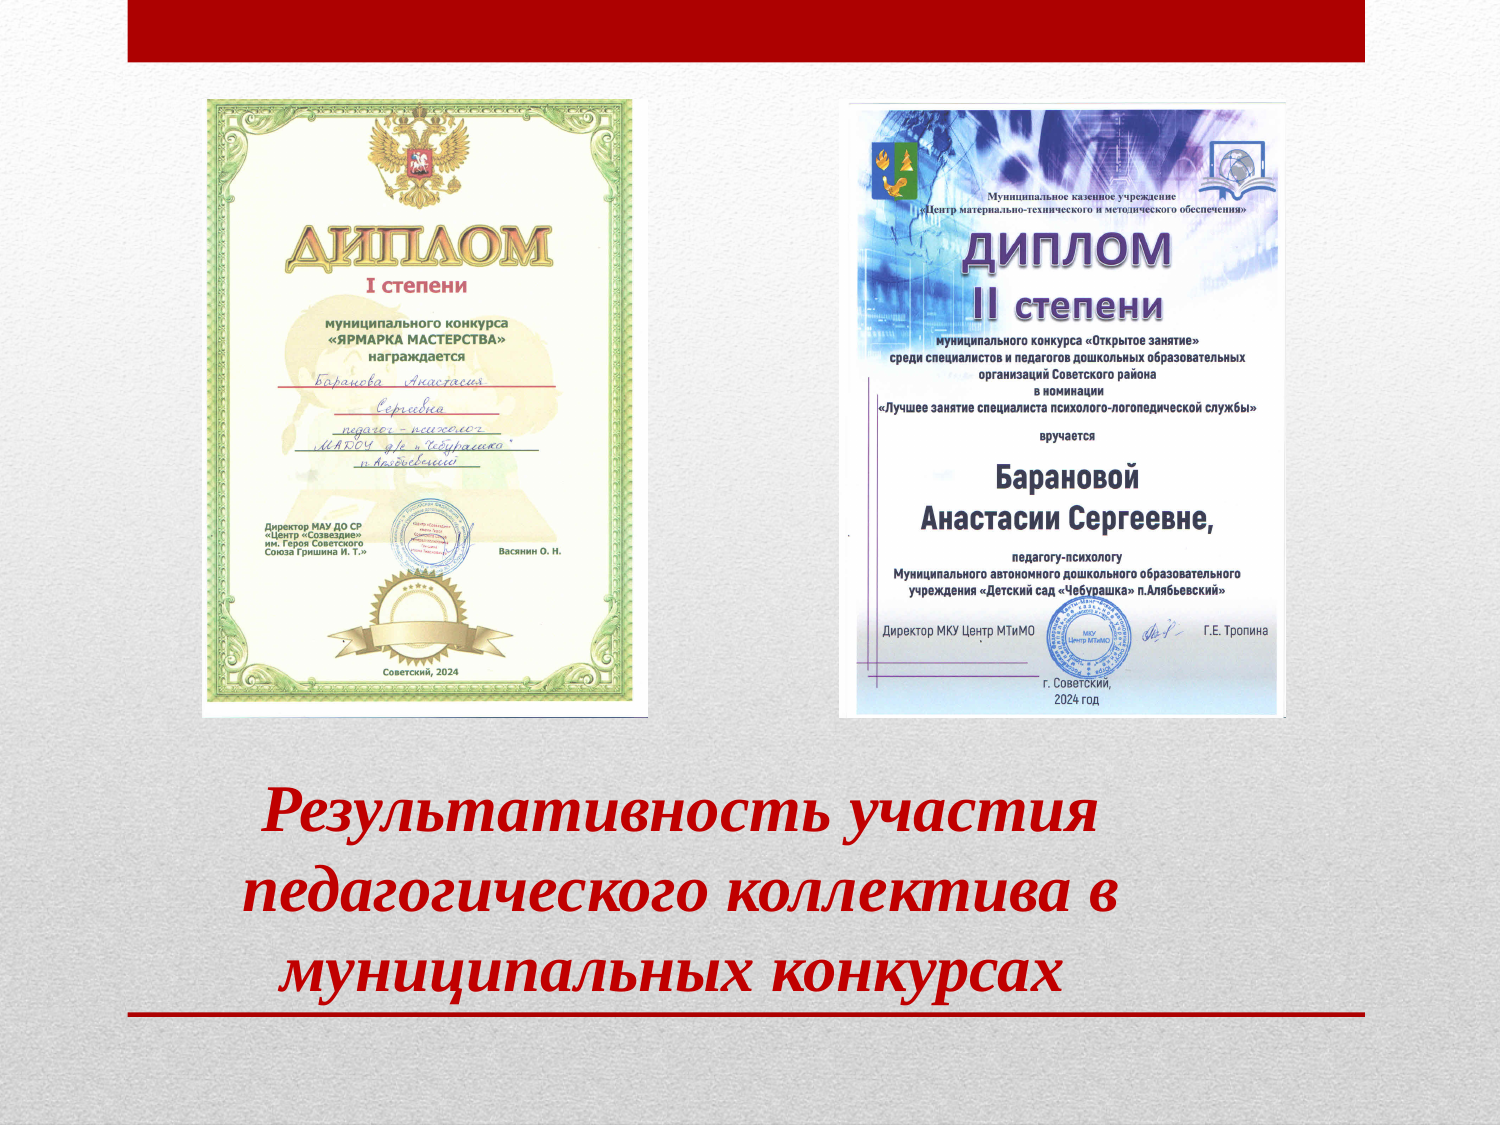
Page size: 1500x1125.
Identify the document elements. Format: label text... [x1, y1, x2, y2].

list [201, 99, 649, 719]
title Результативность участия педагогического коллектива в муниципальных конкурсах [125, 750, 1238, 1013]
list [838, 99, 1287, 719]
